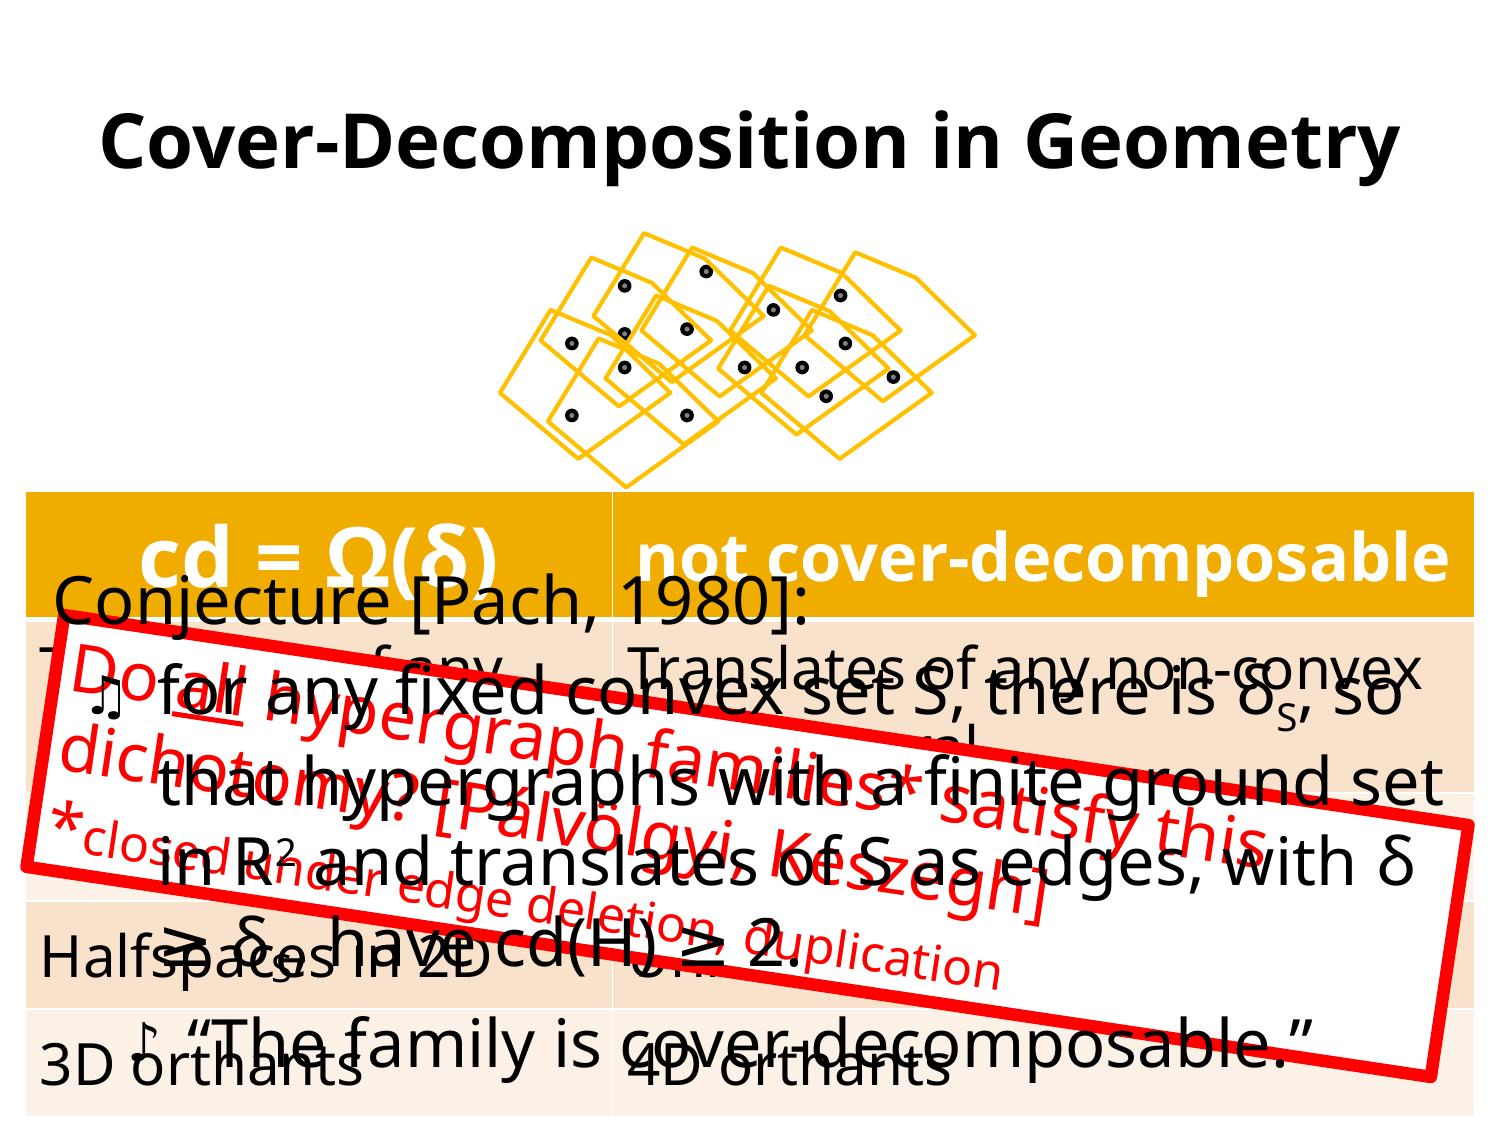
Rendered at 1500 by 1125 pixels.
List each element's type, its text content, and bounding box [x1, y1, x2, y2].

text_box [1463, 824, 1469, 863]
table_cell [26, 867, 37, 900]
table_cell Unit strips in 2D [1463, 902, 1474, 1008]
table_cell Axis-aligned strips [26, 794, 37, 863]
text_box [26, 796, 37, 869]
table_cell Axis-aligned rectangles [1463, 794, 1474, 900]
table_cell Translates of any convex polygon [26, 622, 37, 792]
table_cell 4D orthants [1463, 1010, 1474, 1116]
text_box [499, 232, 976, 488]
table_header cd = Ω(δ) [26, 492, 37, 617]
table_cell 3D orthants [26, 1010, 37, 1116]
table_header not cover-decomposable [1463, 492, 1474, 617]
table_cell Translates of any non-convex quadrilateral [1463, 622, 1474, 792]
table_cell Halfspaces in 2D [26, 902, 37, 1008]
list Conjecture [Pach, 1980]: for any fixed convex set S, there is δS, so that hypergraphs with a finite ground set in R2 and translates of S as edges, with δ ≥ δS, have cd(H) ≥ 2. “The family is cover-decomposable.” [37, 237, 1463, 1125]
title Cover-Decomposition in Geometry [75, 45, 1425, 233]
